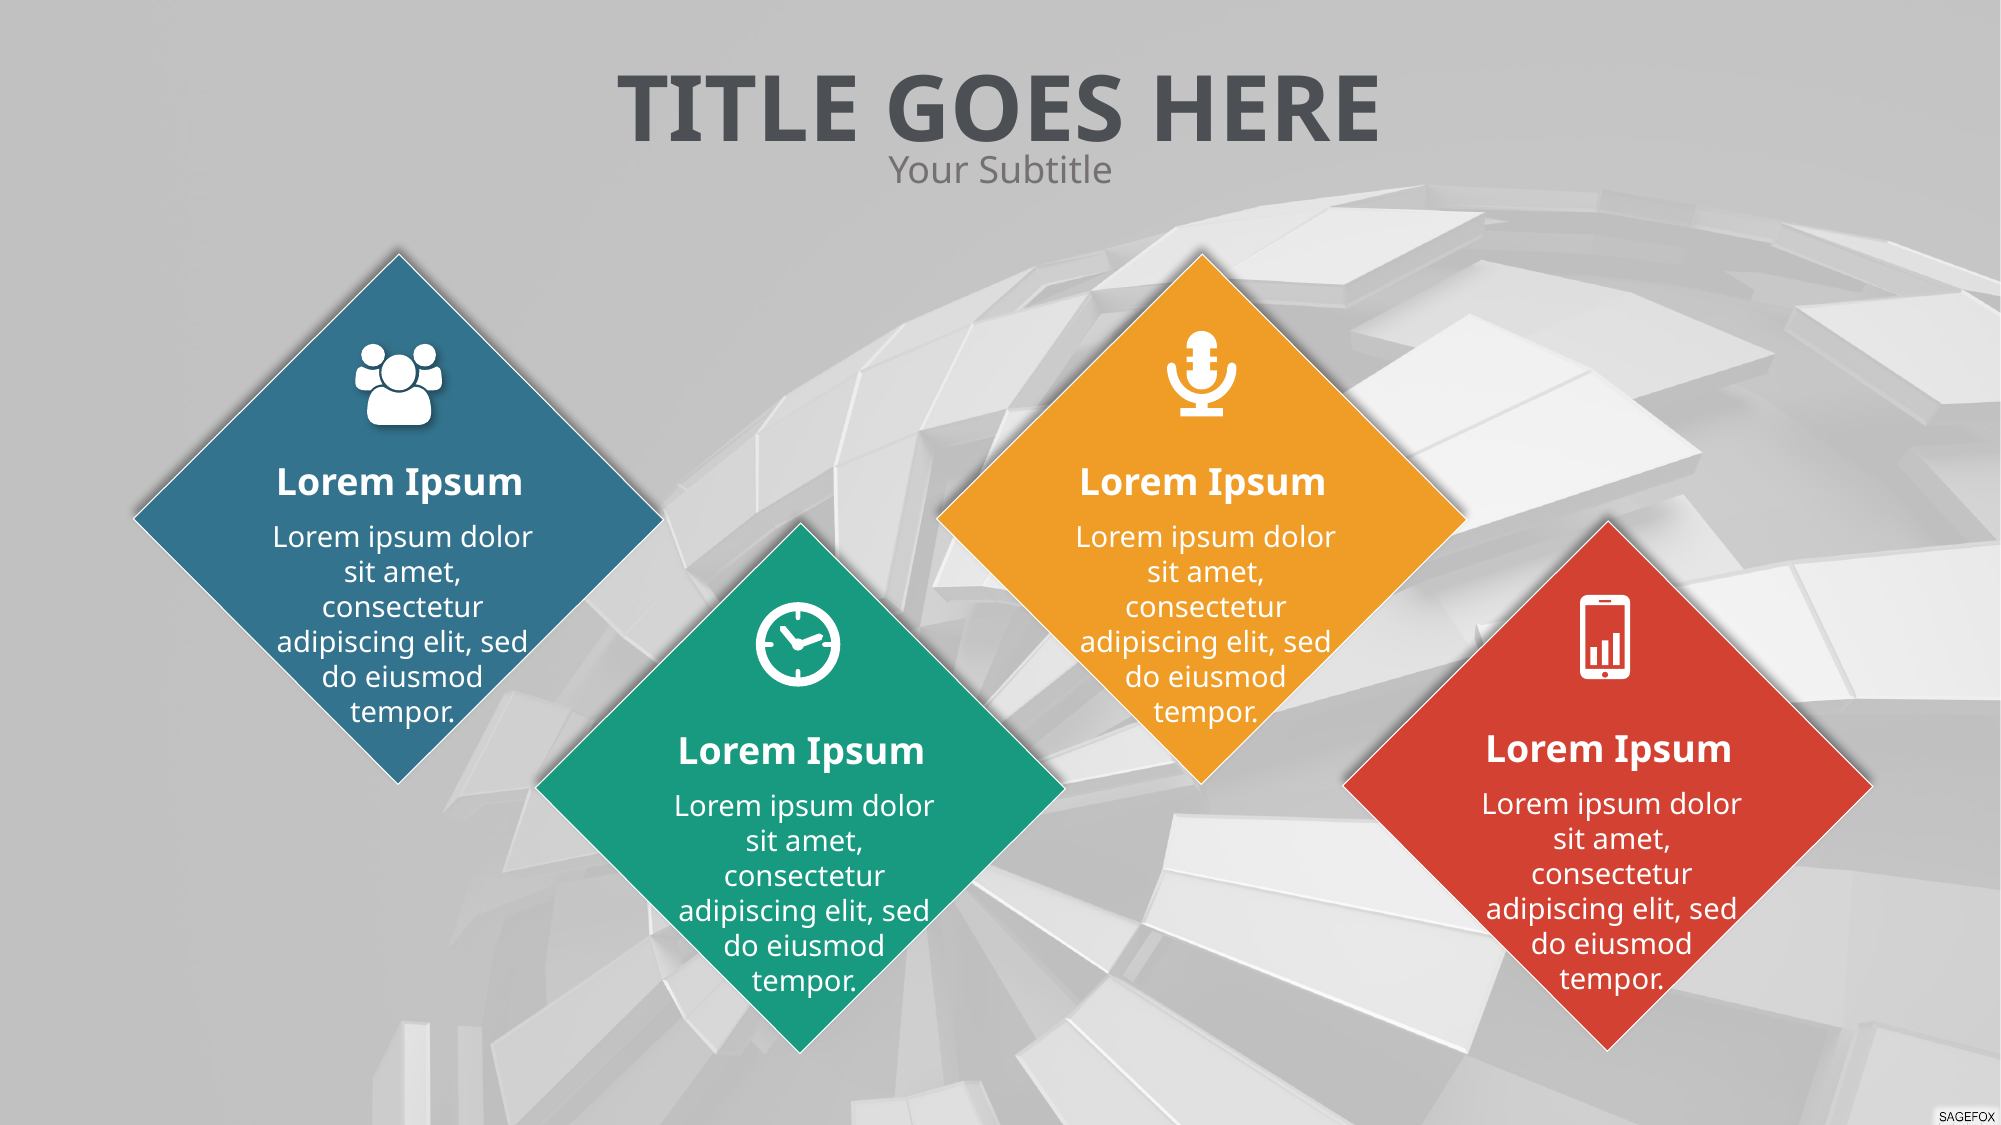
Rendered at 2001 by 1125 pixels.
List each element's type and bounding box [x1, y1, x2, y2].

text_box [533, 521, 1067, 906]
text_box [355, 343, 442, 425]
text_box [1167, 330, 1237, 417]
text_box [1580, 594, 1631, 679]
text_box [249, 450, 550, 668]
text_box [651, 719, 952, 937]
text_box [682, 937, 919, 1055]
text_box [1083, 668, 1320, 786]
text_box [548, 42, 1452, 199]
text_box [1052, 450, 1353, 668]
text_box [755, 602, 841, 687]
text_box [1489, 935, 1726, 1053]
text_box [935, 252, 1469, 637]
picture [1936, 1111, 1997, 1125]
text_box [131, 252, 666, 637]
text_box [1458, 717, 1759, 935]
text_box [1341, 519, 1875, 903]
text_box [280, 668, 517, 786]
